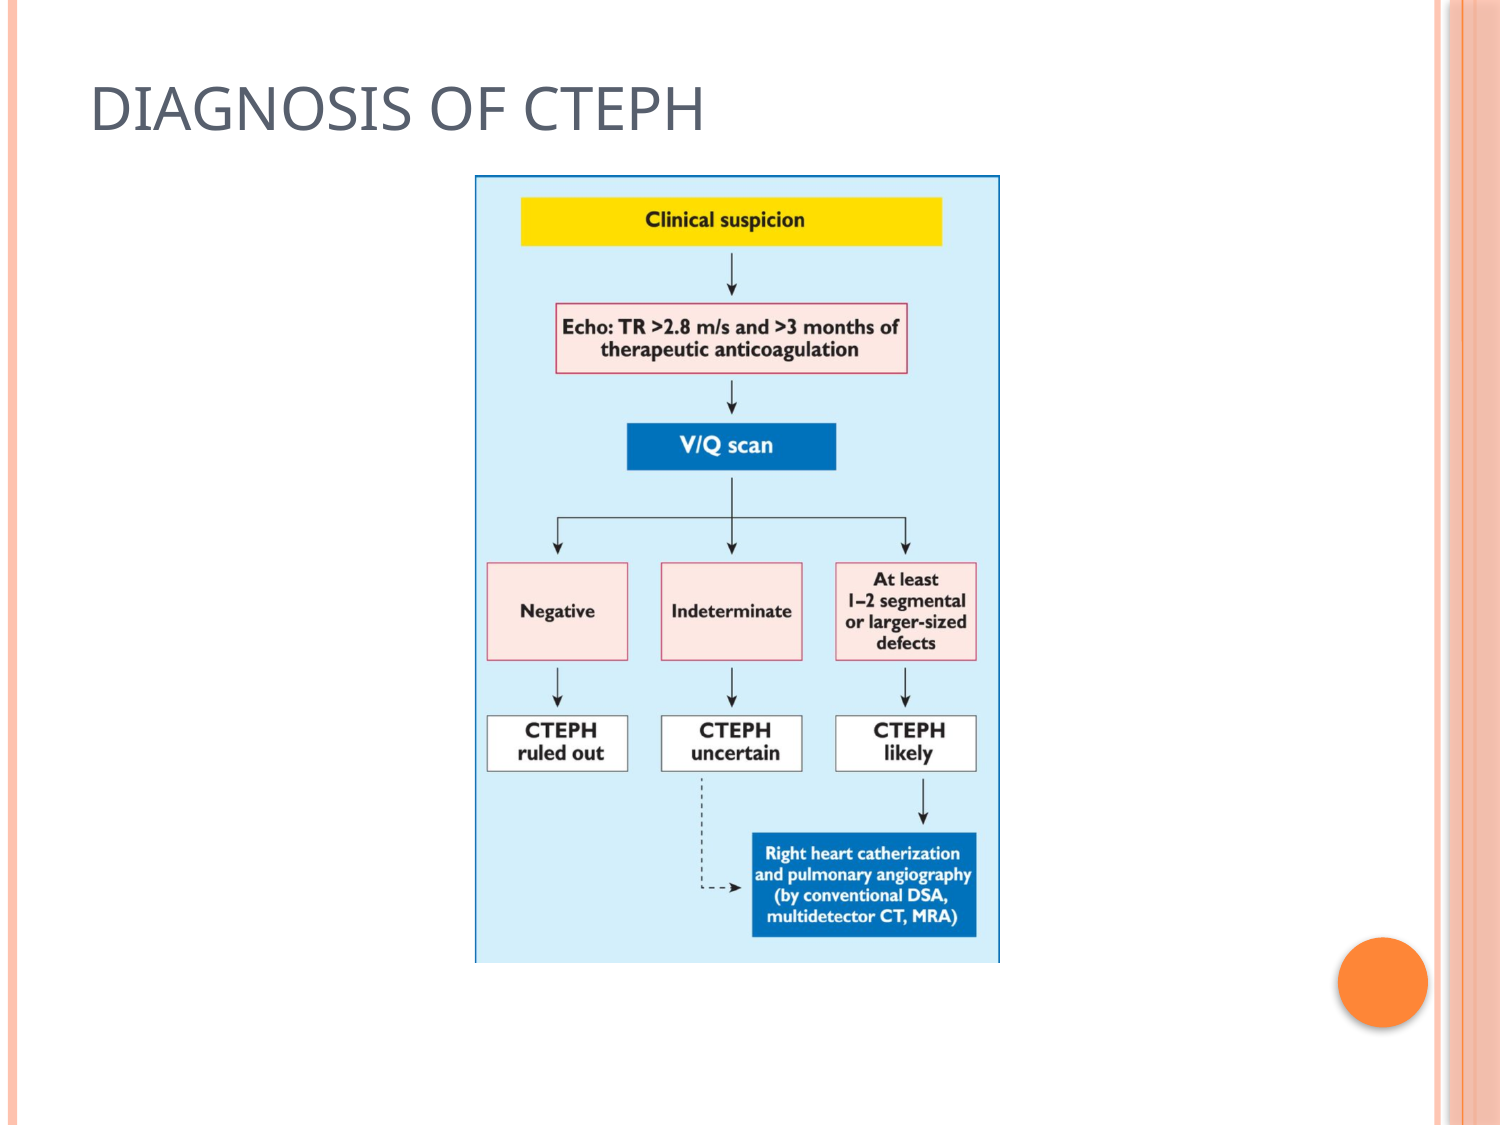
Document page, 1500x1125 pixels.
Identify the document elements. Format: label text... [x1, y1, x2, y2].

title Diagnosis of CTEPH [75, 62, 1425, 150]
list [474, 175, 1001, 963]
